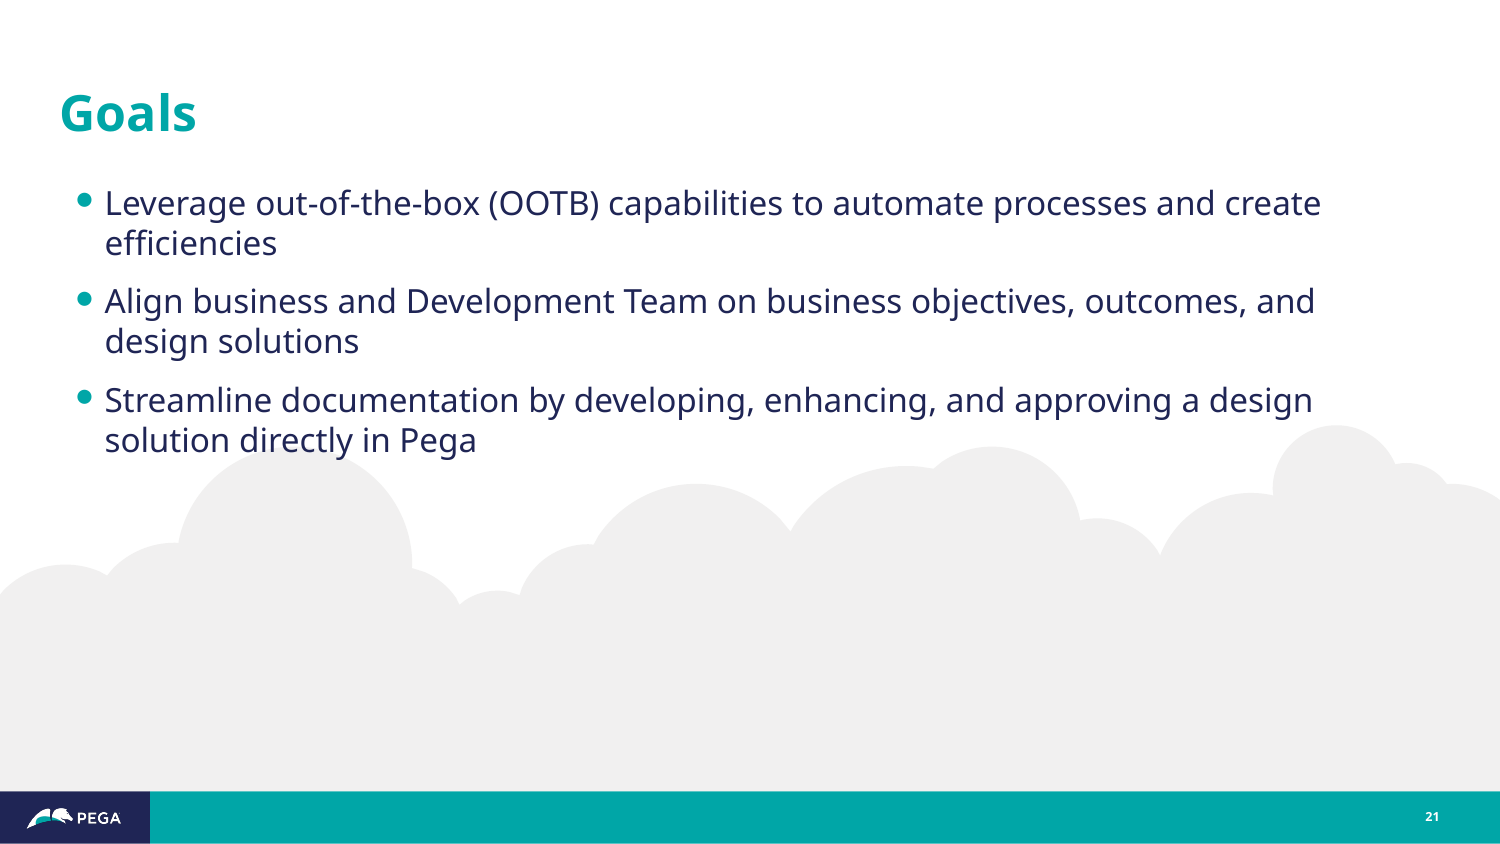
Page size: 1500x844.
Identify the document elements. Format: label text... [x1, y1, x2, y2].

text_box Leverage out-of-the-box (OOTB) capabilities to automate processes and create efficiencies Align business and Development Team on business objectives, outcomes, and design solutions Streamline documentation by developing, enhancing, and approving a design solution directly in Pega [59, 174, 1413, 760]
title Goals [59, 30, 1441, 143]
slide_number 21 [1387, 796, 1440, 827]
